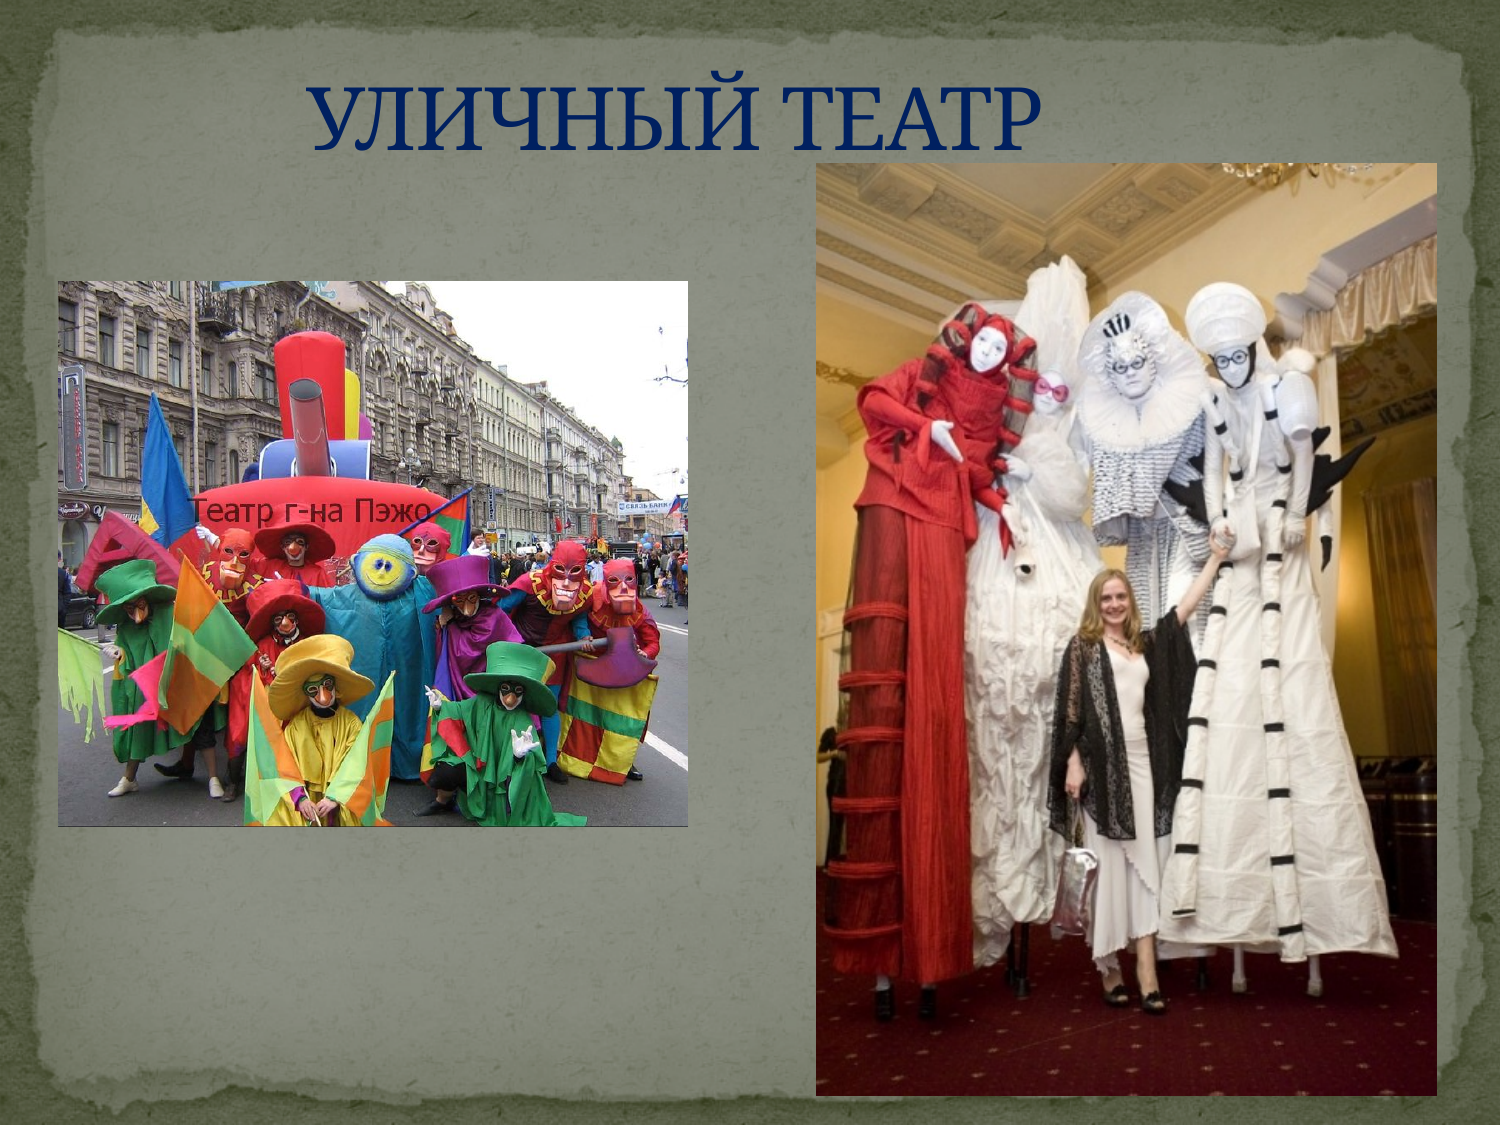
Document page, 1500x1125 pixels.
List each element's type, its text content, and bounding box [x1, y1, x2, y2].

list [61, 284, 686, 826]
picture [816, 163, 1437, 1096]
title УЛИЧНЫЙ ТЕАТР [0, 46, 1350, 176]
